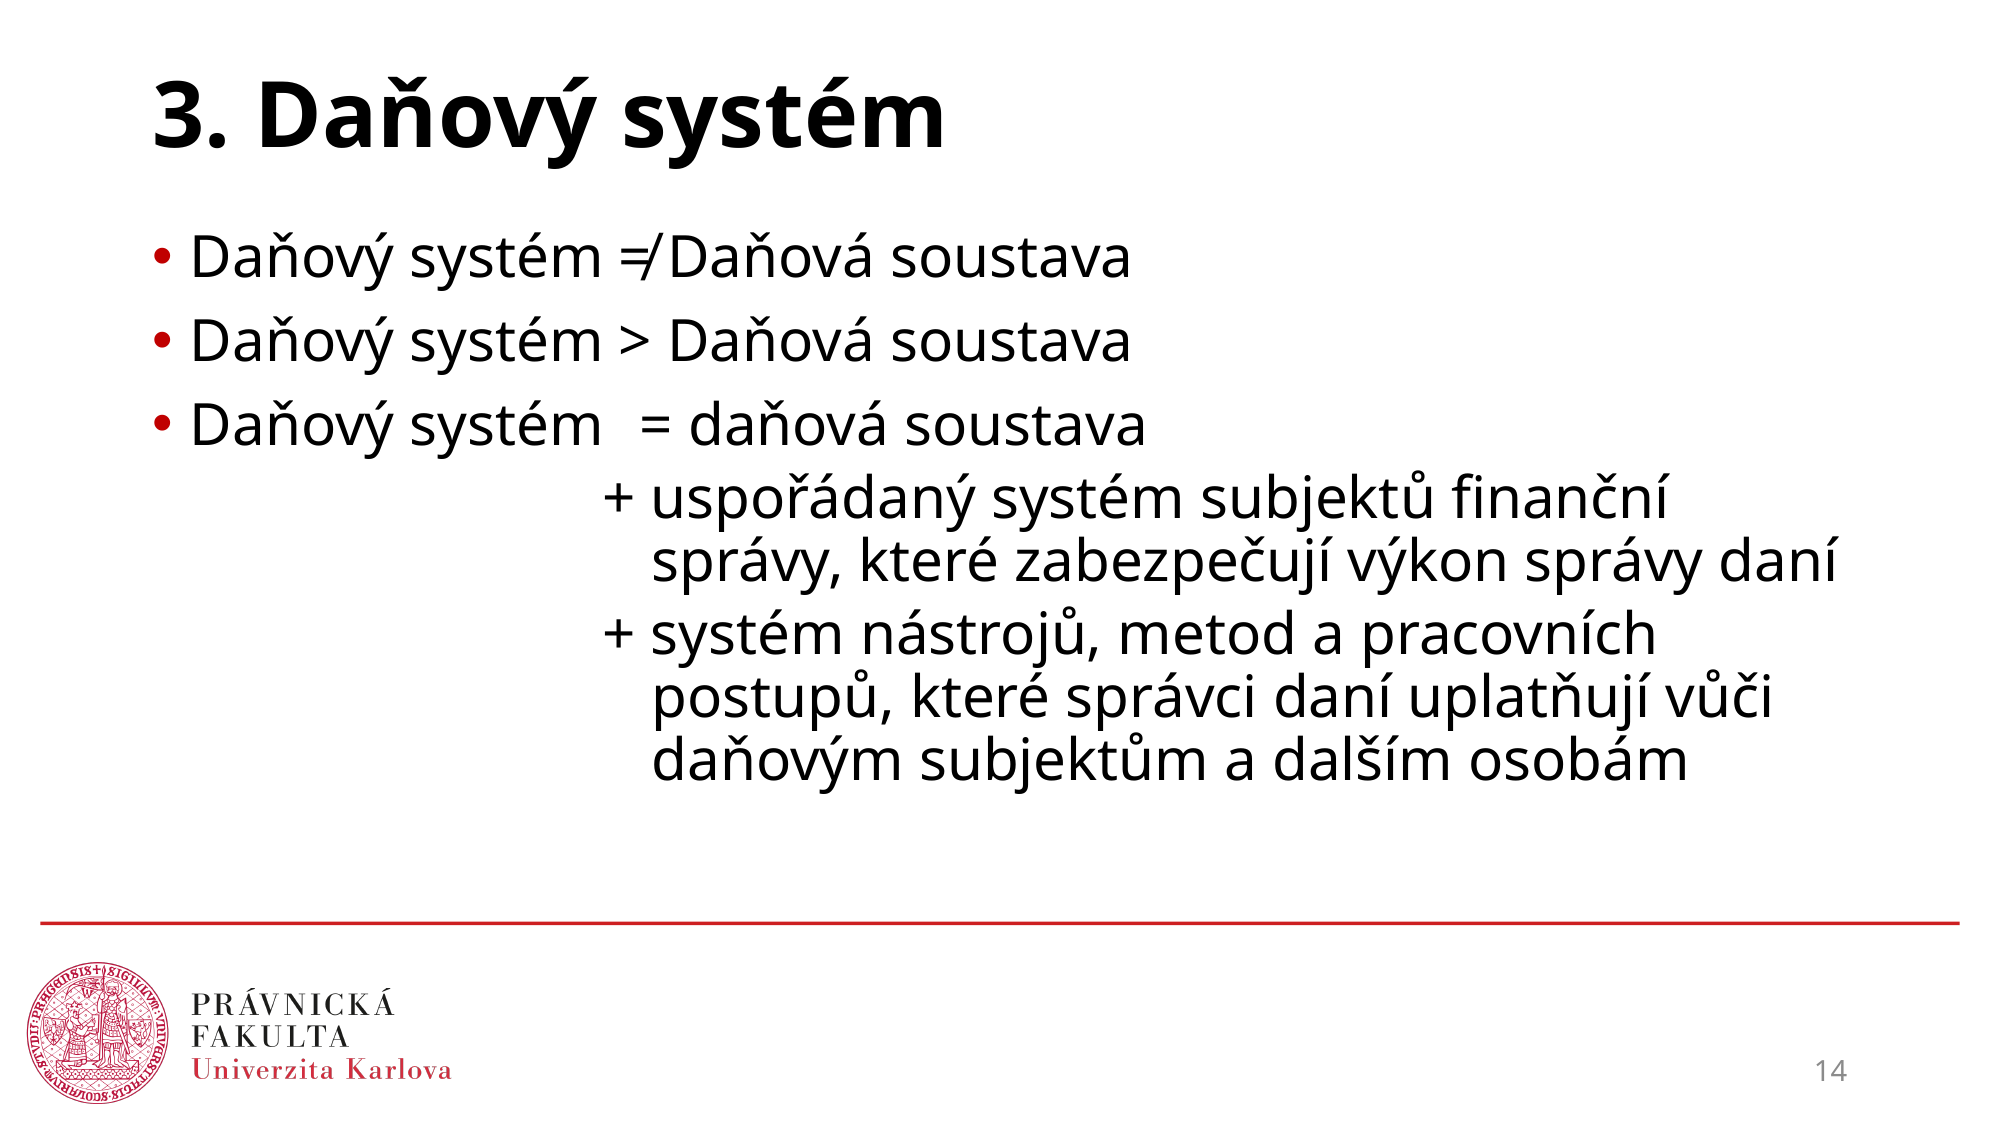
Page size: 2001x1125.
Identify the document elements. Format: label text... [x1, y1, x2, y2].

picture [26, 962, 452, 1104]
title 3. Daňový systém [137, 2, 1863, 220]
list Daňový systém ≠ Daňová soustava Daňový systém > Daňová soustava Daňový systém = daňová soustava + uspořádaný systém subjektů finanční správy, které zabezpečují výkon správy daní + systém nástrojů, metod a pracovních postupů, které správci daní uplatňují vůči daňovým subjektům a dalším osobám [137, 220, 1863, 905]
slide_number 14 [1412, 1042, 1863, 1103]
